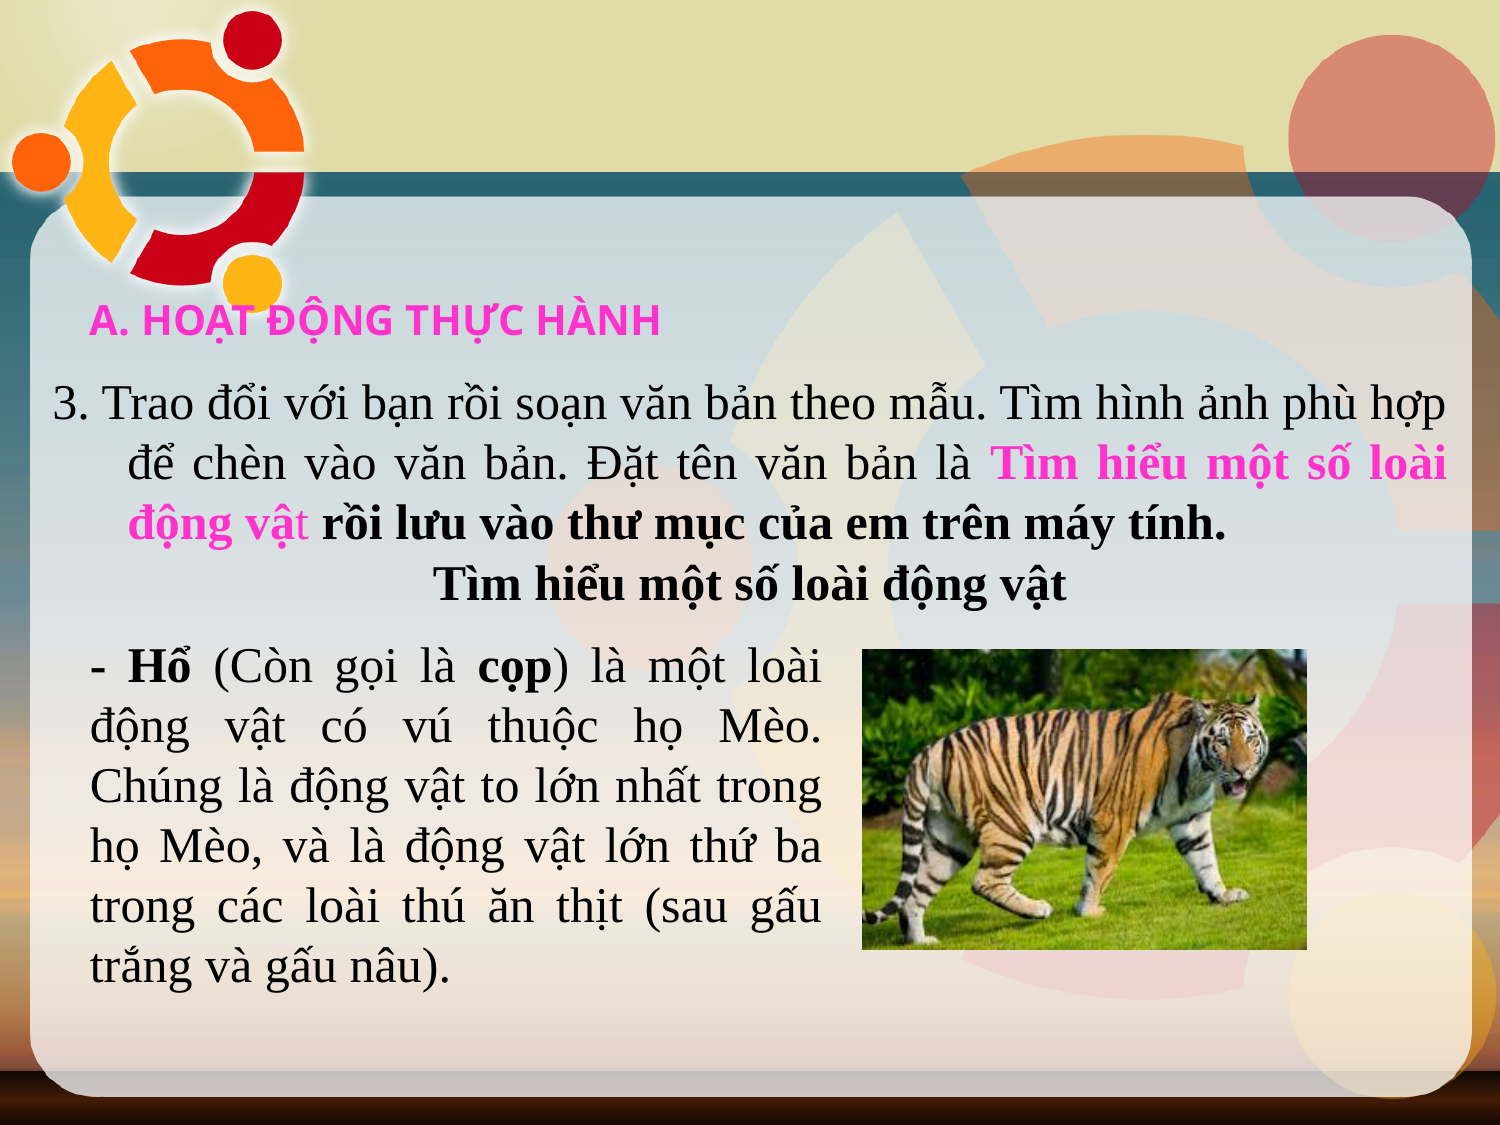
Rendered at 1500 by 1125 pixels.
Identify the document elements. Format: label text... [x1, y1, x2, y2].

text_box - Hổ (Còn gọi là cọp) là một loài động vật có vú thuộc họ Mèo. Chúng là động vật to lớn nhất trong họ Mèo, và là động vật lớn thứ ba trong các loài thú ăn thịt (sau gấu trắng và gấu nâu). [74, 624, 838, 1000]
text_box Tìm hiểu một số loài động vật [74, 543, 1425, 798]
text_box 3. Trao đổi với bạn rồi soạn văn bản theo mẫu. Tìm hình ảnh phù hợp để chèn vào văn bản. Đặt tên văn bản là Tìm hiểu một số loài động vật rồi lưu vào thư mục của em trên máy tính. [37, 362, 1463, 558]
picture [0, 0, 1500, 1125]
text_box A. HOẠT ĐỘNG THỰC HÀNH [74, 274, 750, 364]
